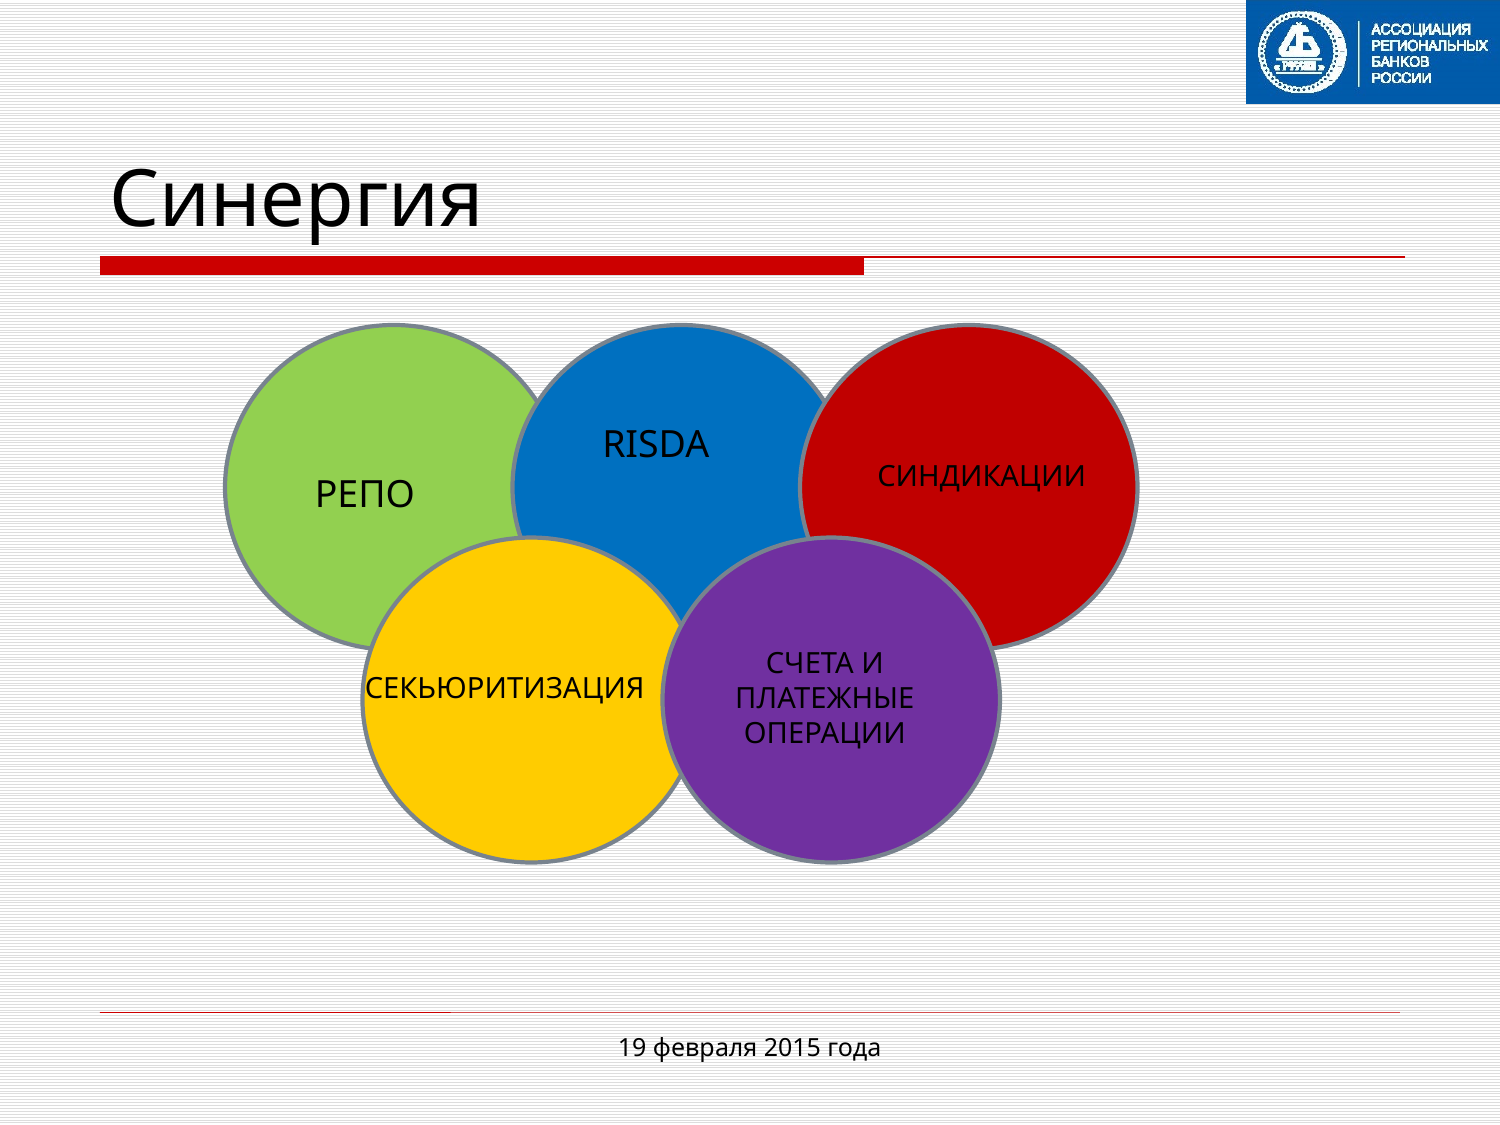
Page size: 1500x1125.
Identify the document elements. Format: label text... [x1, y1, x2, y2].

text_box РЕПО [300, 462, 475, 523]
text_box [365, 535, 681, 662]
text_box RISDA [587, 412, 763, 473]
text_box [510, 322, 825, 619]
text_box [797, 322, 1140, 651]
title Синергия [93, 49, 1407, 250]
text_box СИНДИКАЦИИ [862, 449, 1113, 500]
text_box [660, 535, 1003, 865]
text_box [360, 713, 681, 865]
footer 19 февраля 2015 года [512, 1024, 988, 1103]
text_box СЕКЬЮРИТИЗАЦИЯ [350, 662, 699, 713]
text_box СЧЕТА И ПЛАТЕЖНЫЕ ОПЕРАЦИИ [699, 637, 950, 758]
text_box [222, 322, 537, 651]
picture [1245, 0, 1500, 105]
